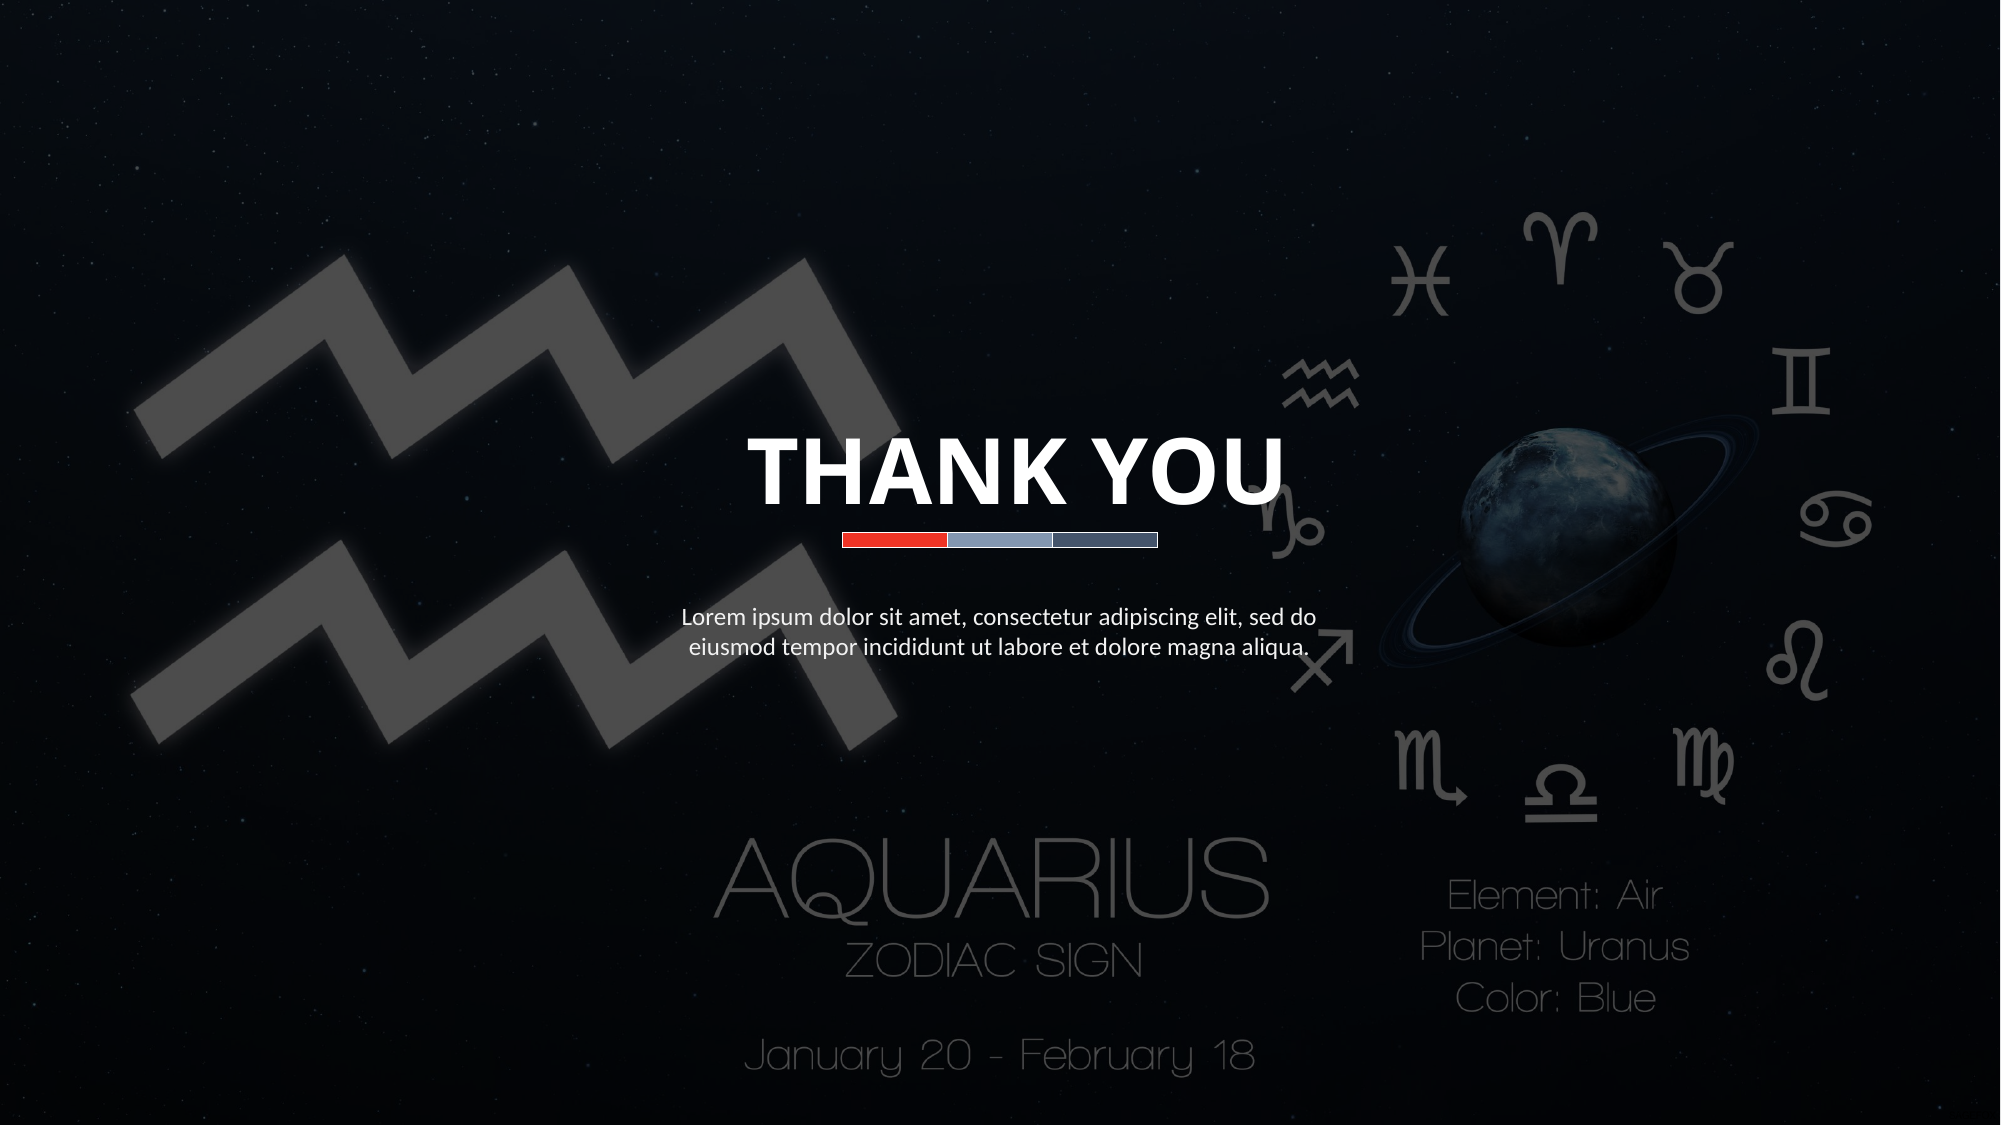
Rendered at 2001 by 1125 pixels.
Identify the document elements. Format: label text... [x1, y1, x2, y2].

picture [0, 0, 2001, 1125]
text_box THANK YOU [565, 405, 1470, 531]
text_box Lorem ipsum dolor sit amet, consectetur adipiscing elit, sed do eiusmod tempor incididunt ut labore et dolore magna aliqua. [660, 593, 1340, 668]
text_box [842, 532, 1158, 548]
